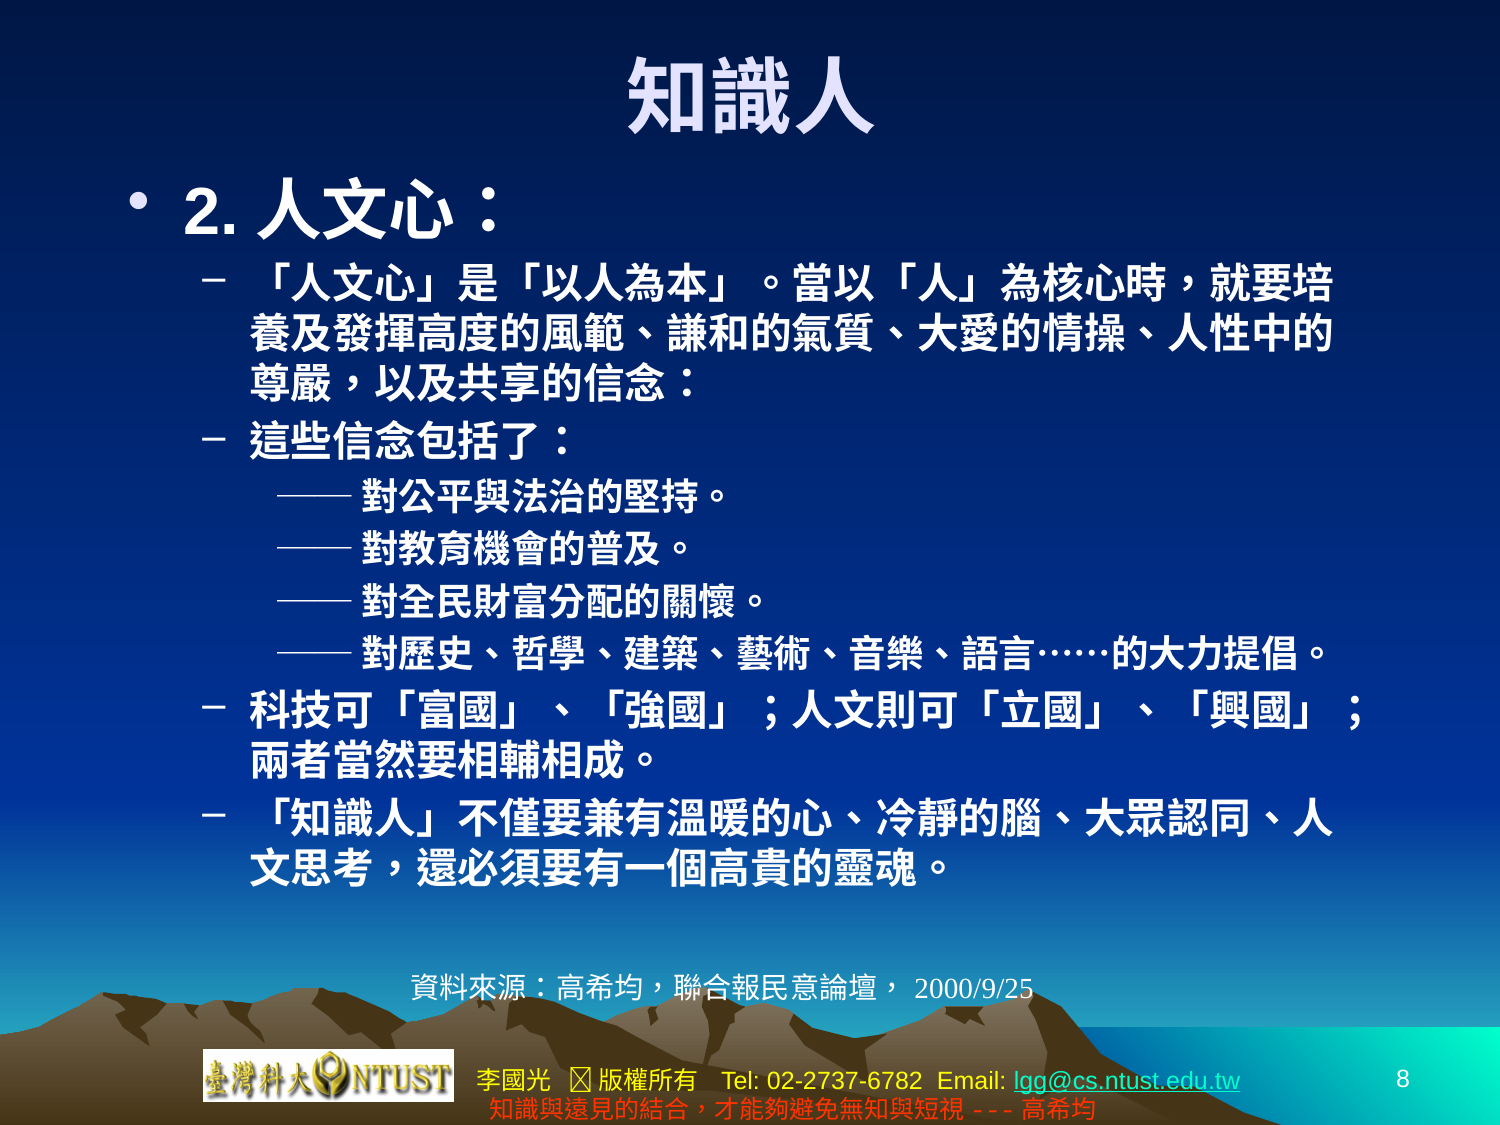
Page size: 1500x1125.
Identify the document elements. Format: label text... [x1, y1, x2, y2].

title 知識人 [114, 0, 1390, 188]
picture [203, 1049, 454, 1102]
slide_number 8 [1074, 1024, 1426, 1101]
text_box 資料來源：高希均，聯合報民意論壇，2000/9/25 [395, 962, 1049, 1013]
list 2.人文心： 「人文心」是「以人為本」。當以「人」為核心時，就要培養及發揮高度的風範、謙和的氣質、大愛的情操、人性中的尊嚴，以及共享的信念： 這些信念包括了： ──對公平與法治的堅持。 ──對教育機會的普及。 ──對全民財富分配的關懷。 ──對歷史、哲學、建築、藝術、音樂、語言……的大力提倡。 科技可「富國」、「強國」；人文則可「立國」、「興國」；兩者當然要相輔相成。 「知識人」不僅要兼有溫暖的心、冷靜的腦、大眾認同、人文思考，還必須要有一個高貴的靈魂。 [111, 160, 1388, 924]
